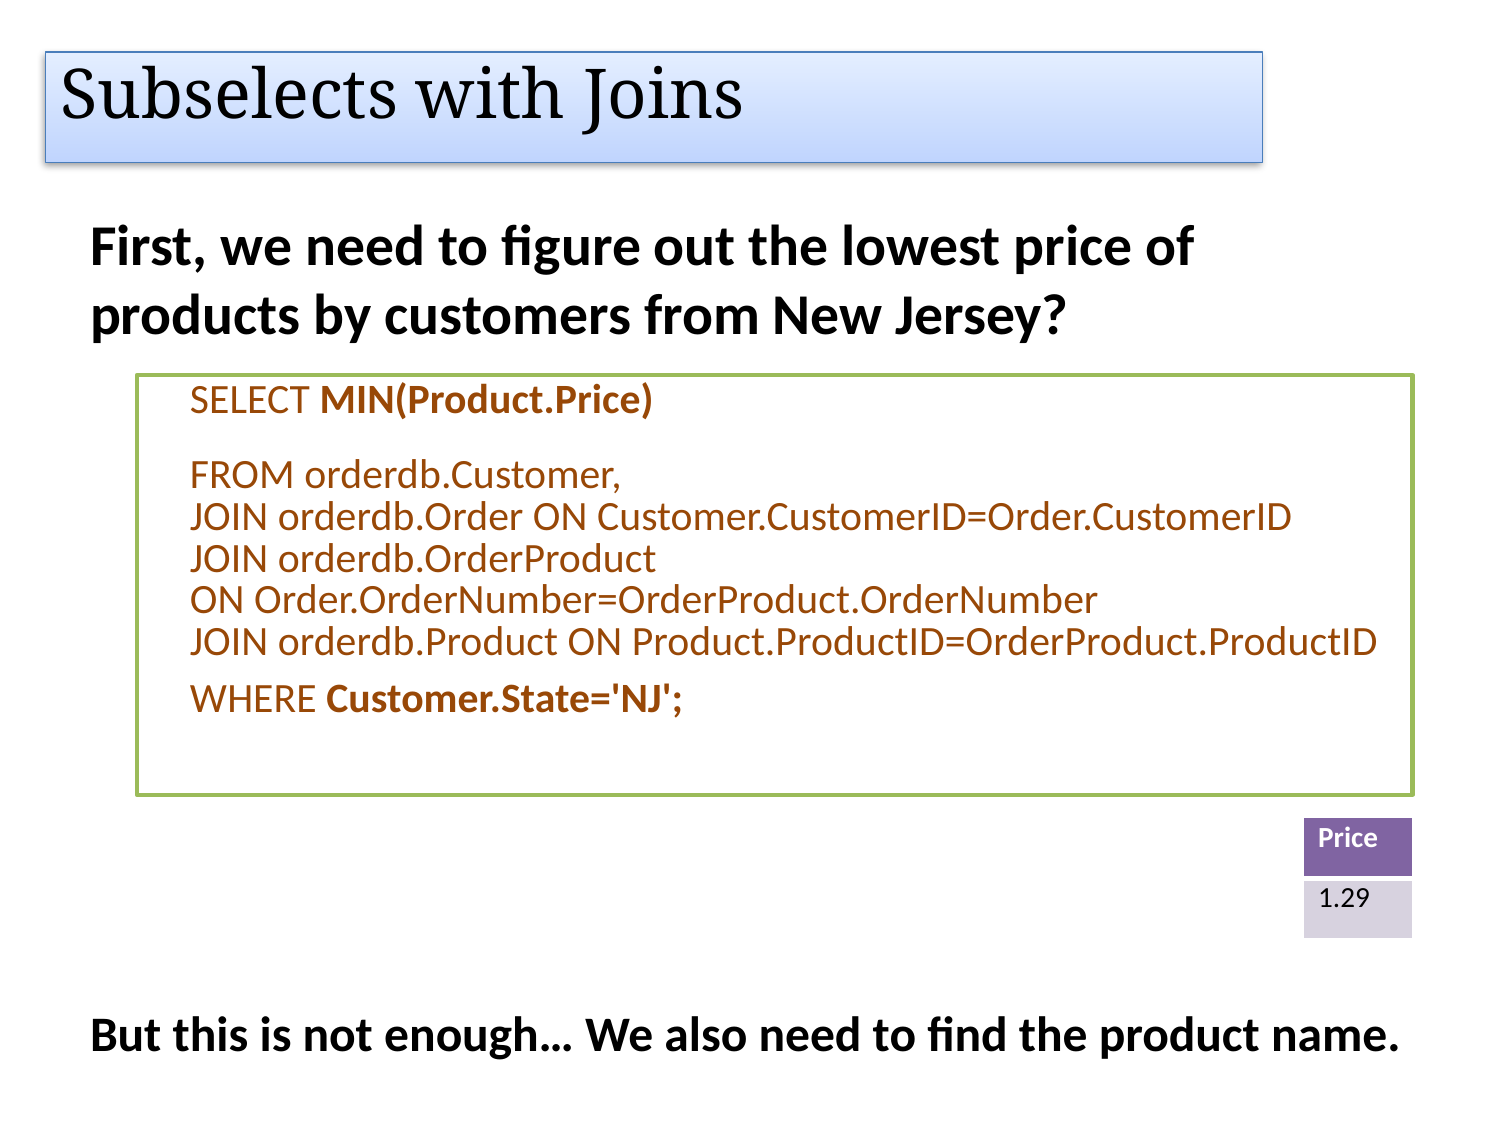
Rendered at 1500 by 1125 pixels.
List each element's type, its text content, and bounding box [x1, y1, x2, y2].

text_box [135, 373, 1415, 797]
text_box Subselects with Joins [45, 51, 1263, 163]
table_cell 1.29 [1304, 881, 1412, 938]
table_header Price [1304, 818, 1412, 876]
list First, we need to figure out the lowest price of products by customers from New Jersey? But this is not enough… We also need to find the product name. [75, 200, 1425, 1100]
